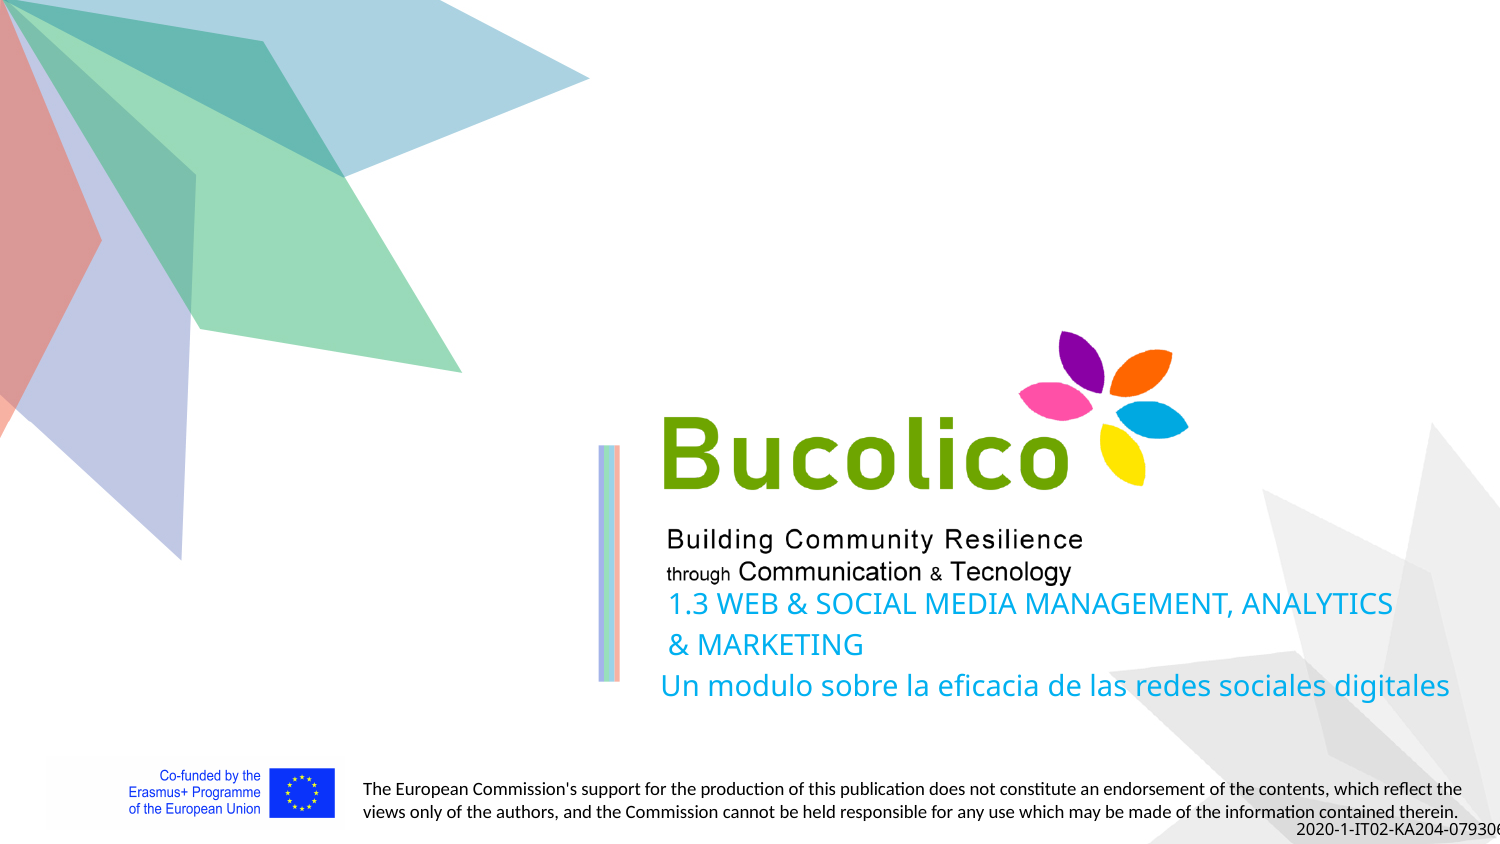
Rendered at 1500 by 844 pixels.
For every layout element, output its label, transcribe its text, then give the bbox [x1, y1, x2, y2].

text_box The European Commission's support for the production of this publication does not constitute an endorsement of the contents, which reflect the views only of the authors, and the Commission cannot be held responsible for any use which may be made of the information contained therein. [348, 769, 1486, 830]
list 1.3 WEB & SOCIAL MEDIA MANAGEMENT, ANALYTICS & MARKETING Un modulo sobre la eficacia de las redes sociales digitales [645, 622, 1500, 706]
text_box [598, 445, 620, 682]
picture [0, 0, 1500, 844]
